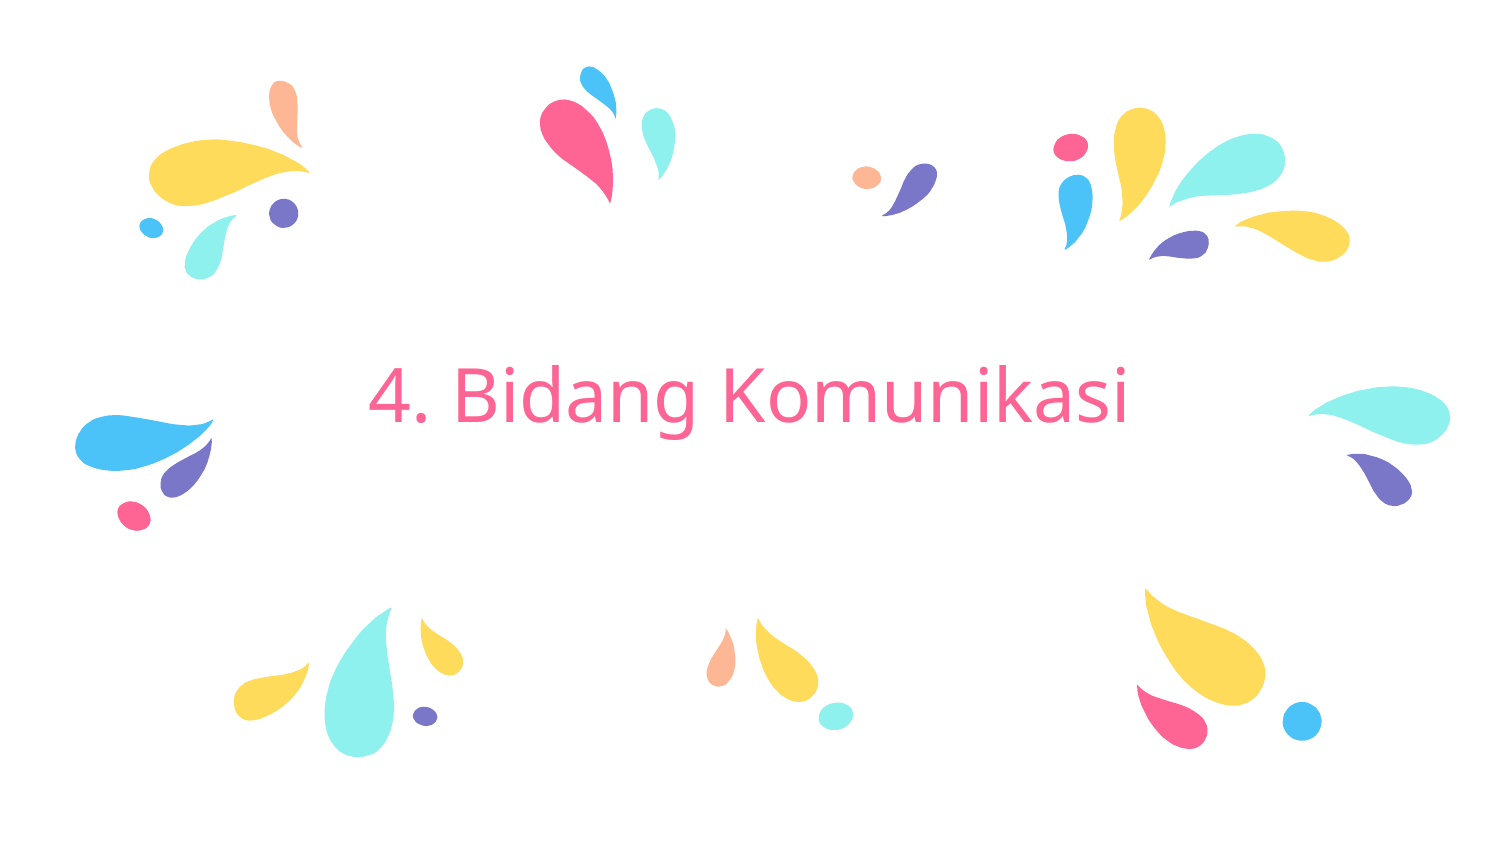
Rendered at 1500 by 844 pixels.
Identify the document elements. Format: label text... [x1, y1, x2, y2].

title 4. Bidang Komunikasi [258, 247, 1242, 438]
